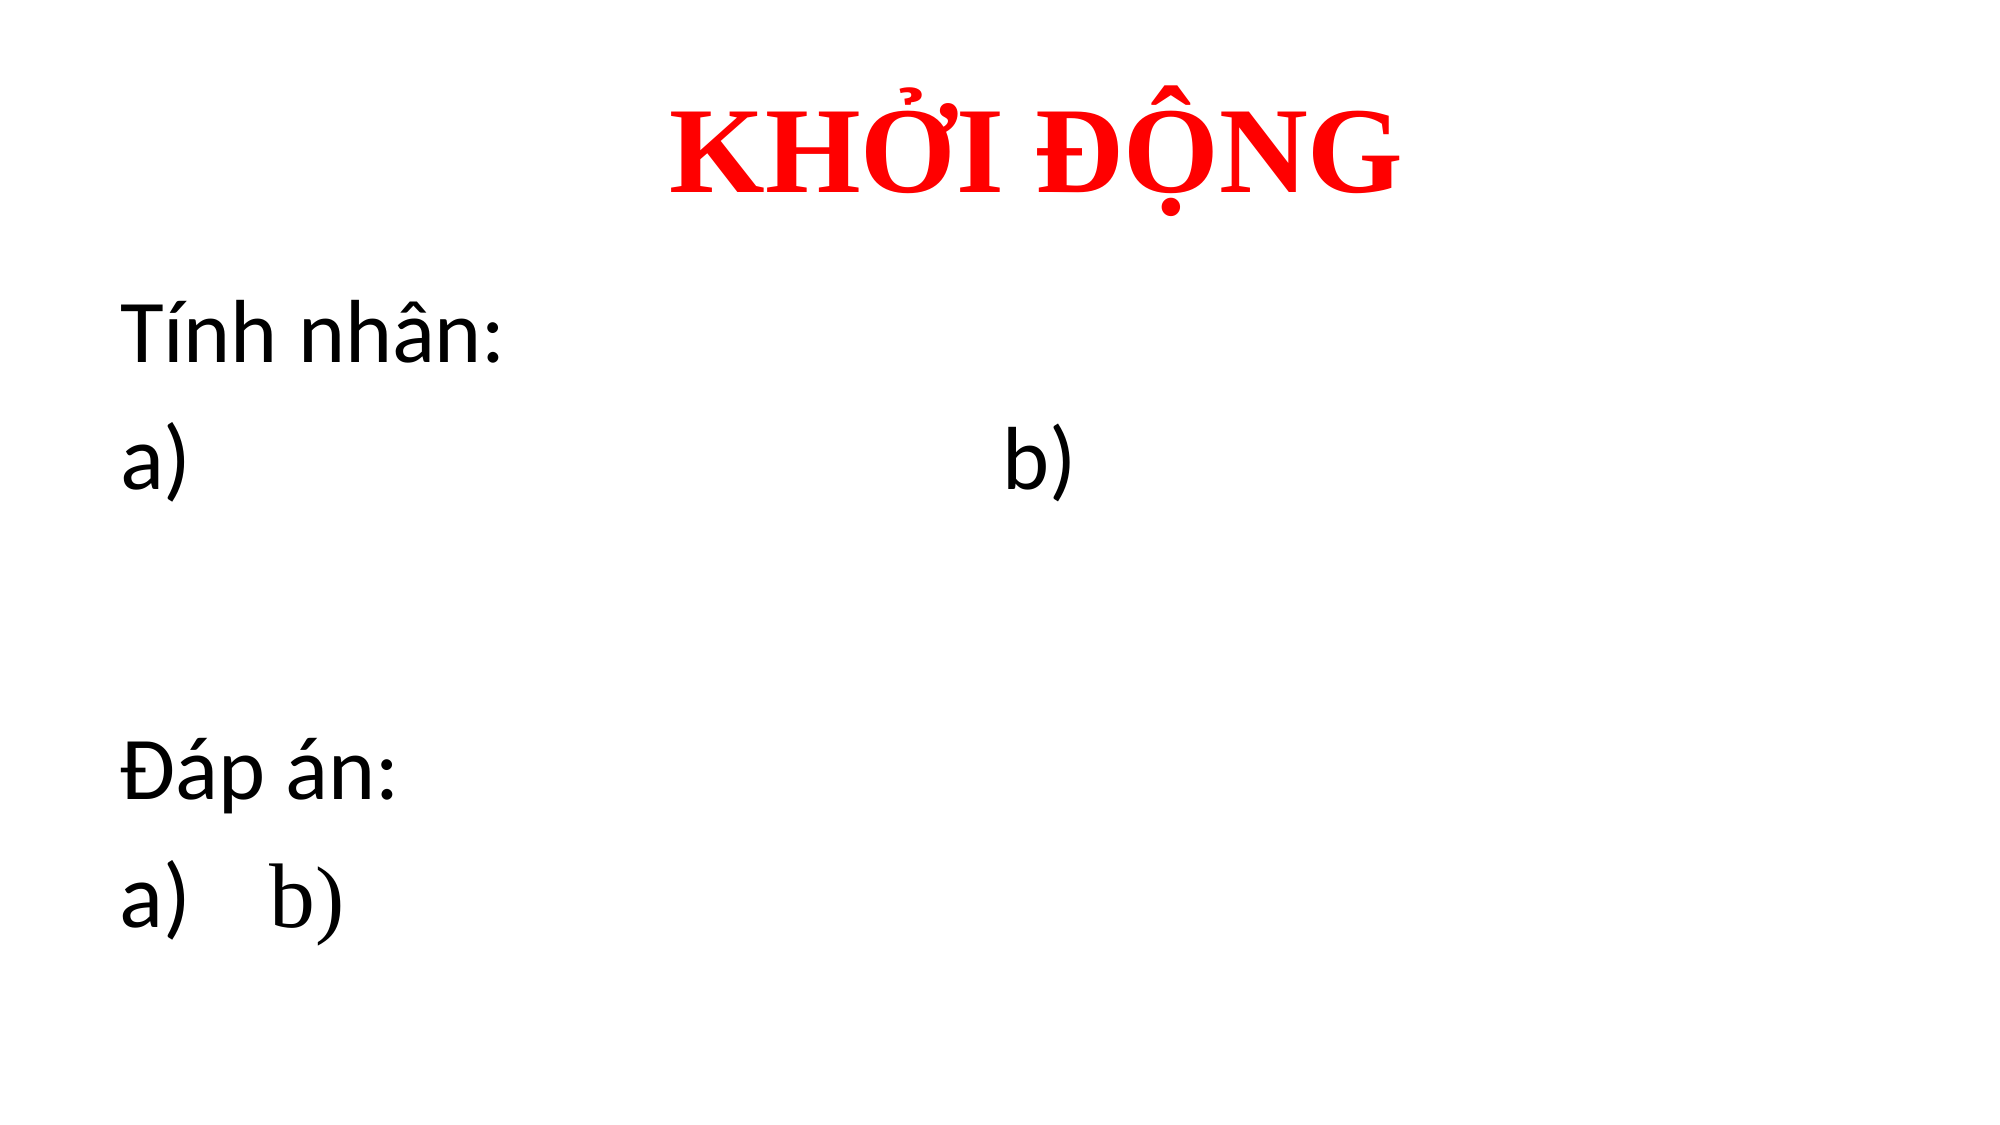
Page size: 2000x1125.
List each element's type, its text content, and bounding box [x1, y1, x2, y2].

title KHỞI ĐỘNG [137, 50, 1937, 238]
